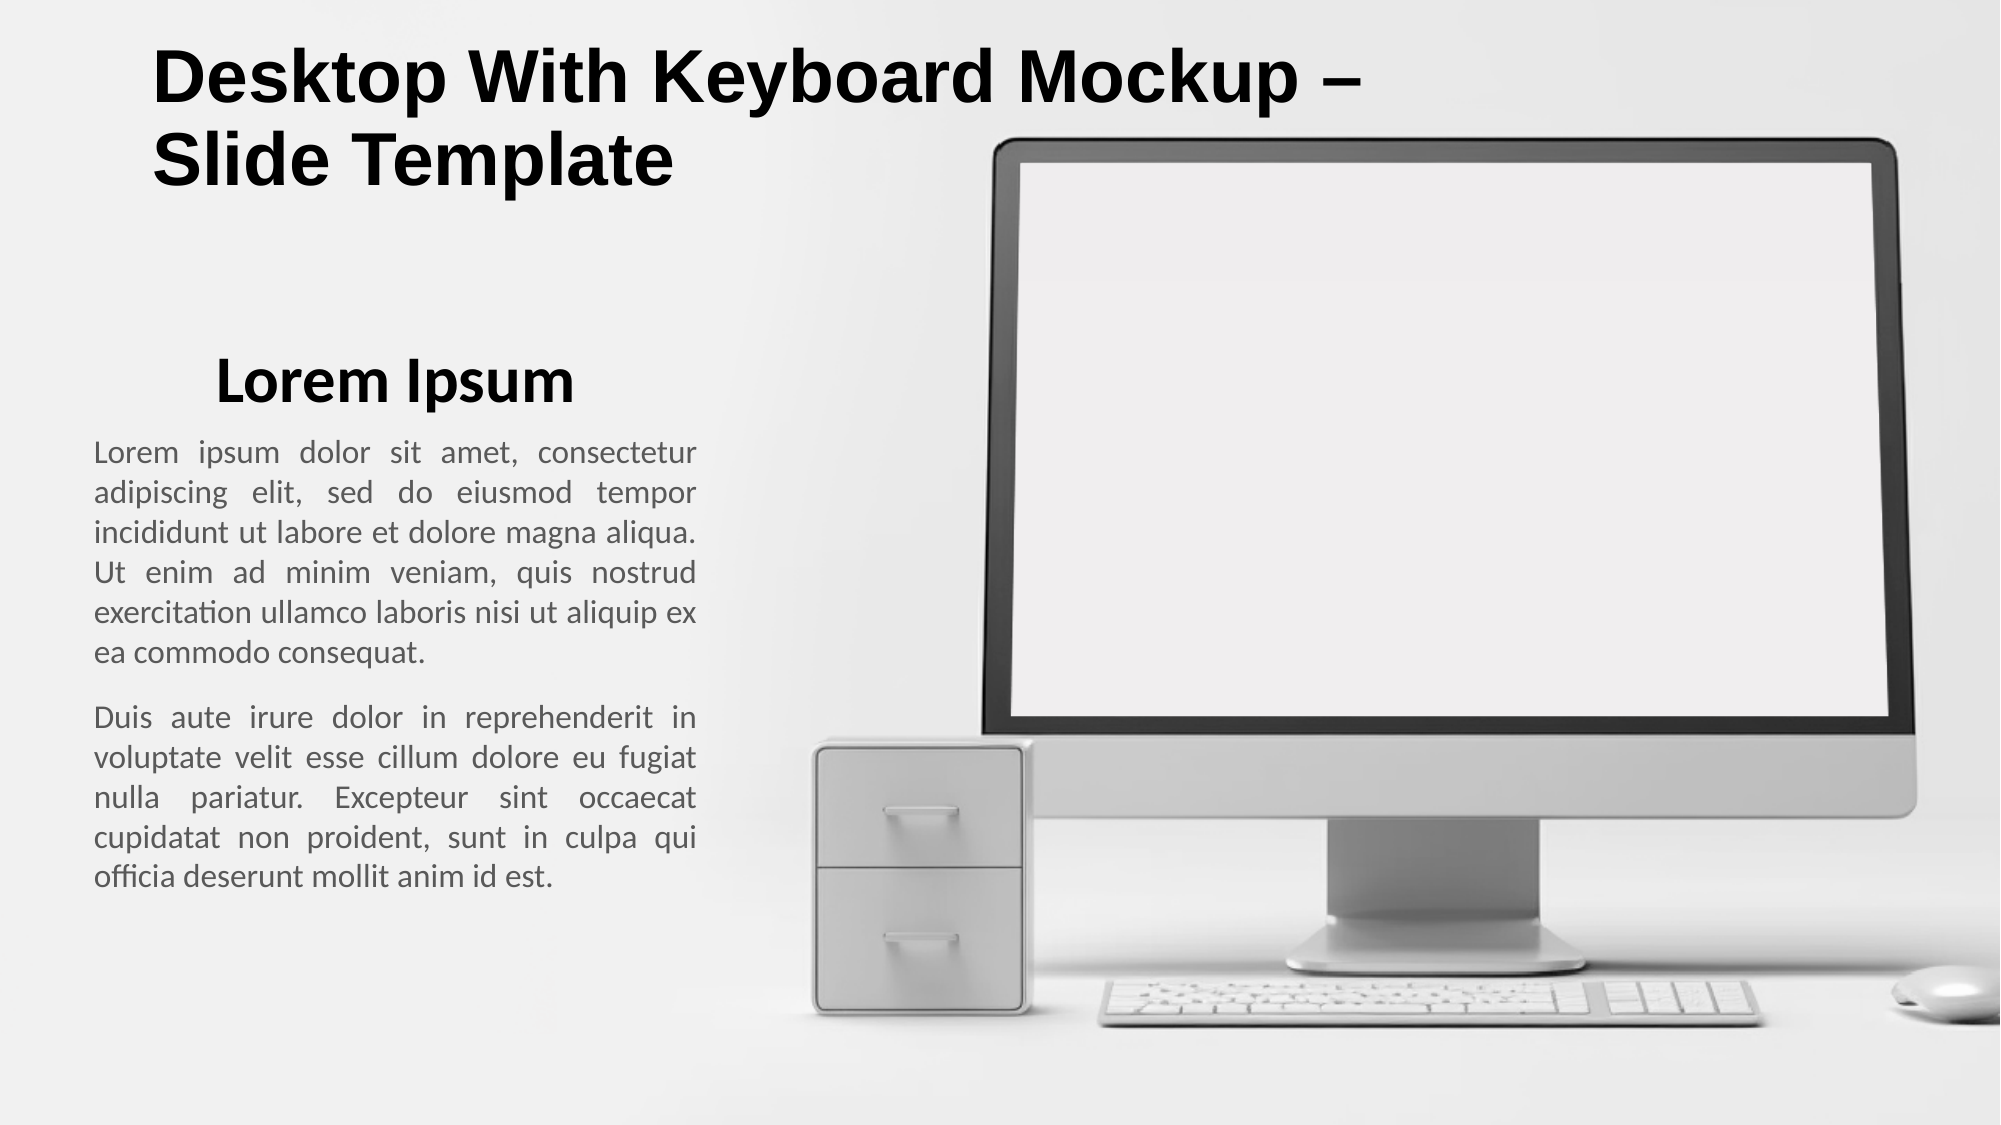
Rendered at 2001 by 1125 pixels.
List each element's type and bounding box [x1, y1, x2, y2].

text_box [93, 327, 698, 908]
picture [0, 0, 2000, 1125]
